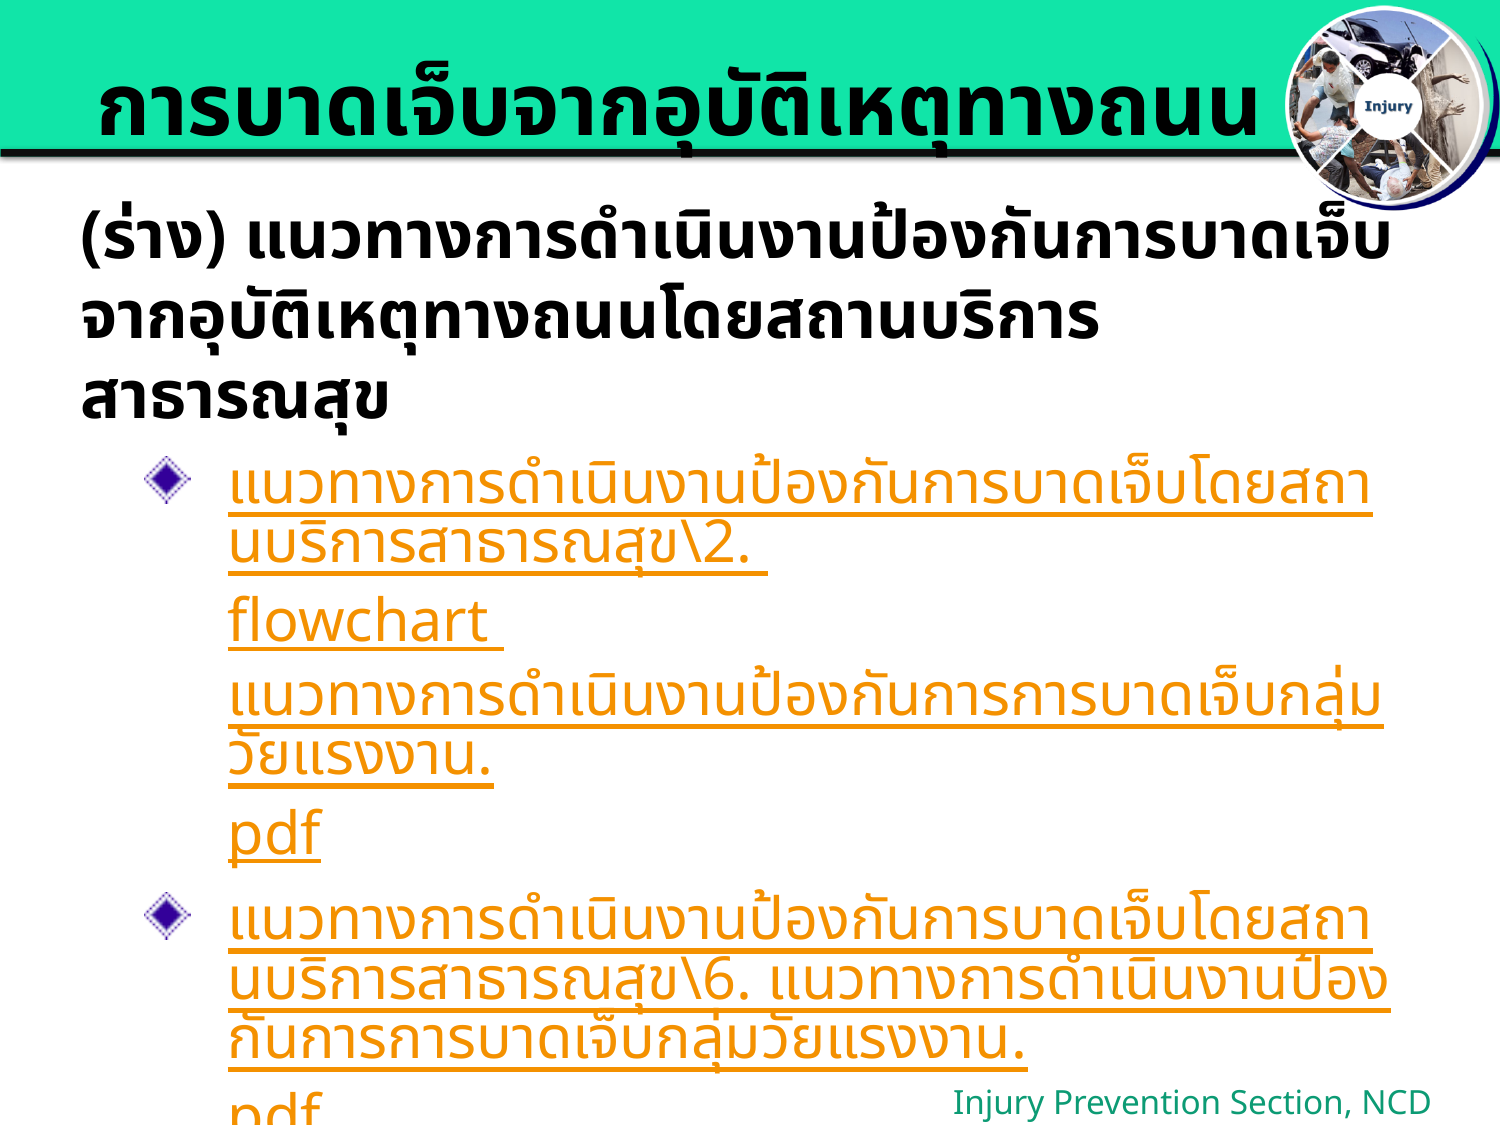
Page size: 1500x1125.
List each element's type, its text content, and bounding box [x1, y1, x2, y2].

list (ร่าง) แนวทางการดำเนินงานป้องกันการบาดเจ็บจากอุบัติเหตุทางถนนโดยสถานบริการสาธารณสุข แนวทางการดำเนินงานป้องกันการบาดเจ็บโดยสถานบริการสาธารณสุข\2. flowchart แนวทางการดำเนินงานป้องกันการการบาดเจ็บกลุ่มวัยแรงงาน.pdf แนวทางการดำเนินงานป้องกันการบาดเจ็บโดยสถานบริการสาธารณสุข\6. แนวทางการดำเนินงานป้องกันการการบาดเจ็บกลุ่มวัยแรงงาน.pdf [64, 184, 1415, 927]
picture [144, 456, 191, 504]
picture [144, 892, 191, 940]
title การบาดเจ็บจากอุบัติเหตุทางถนน [77, 7, 1282, 195]
picture [1281, 0, 1500, 215]
